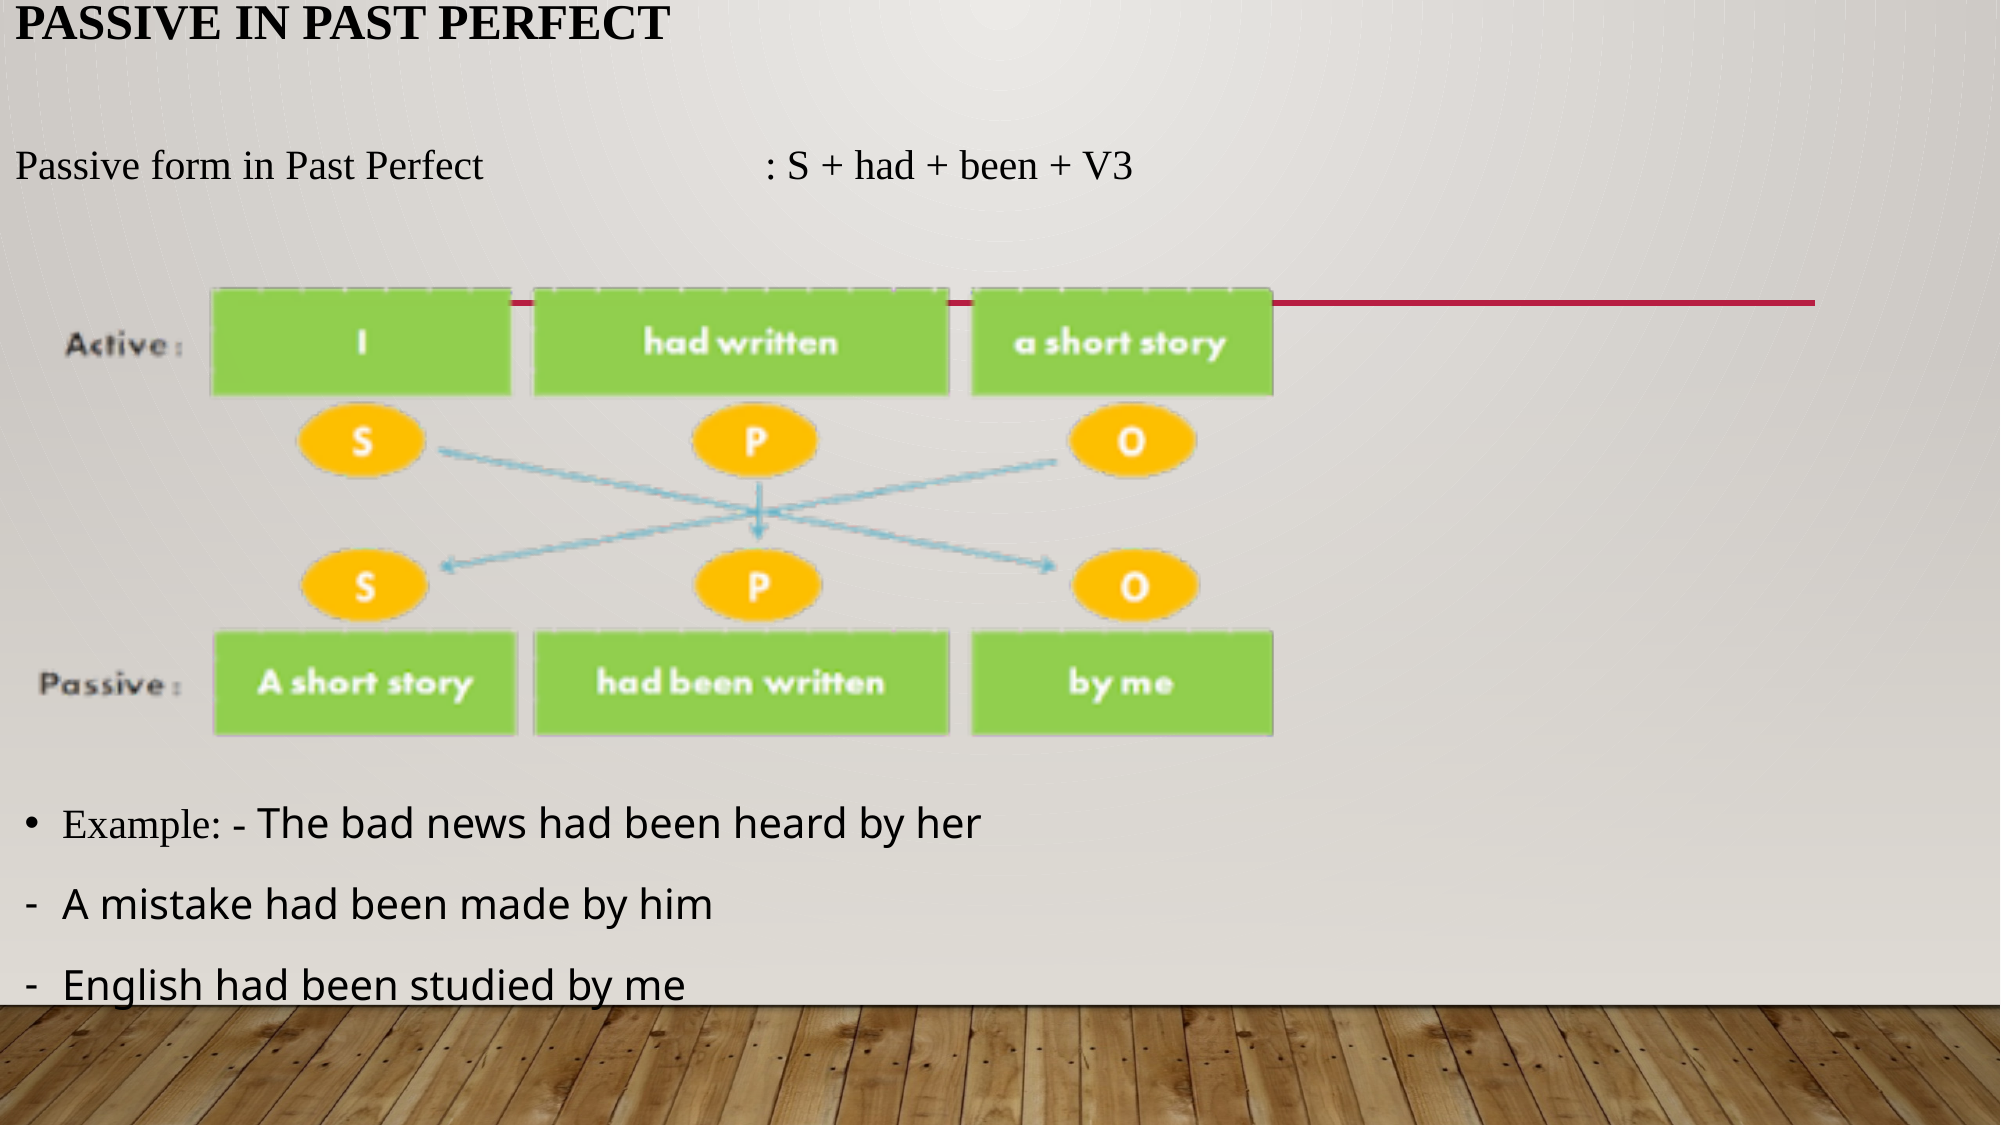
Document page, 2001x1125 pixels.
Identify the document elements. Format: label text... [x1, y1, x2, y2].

picture [24, 235, 1293, 788]
picture [0, 1005, 2000, 1125]
title Passive in Past perfect [0, 0, 1513, 92]
text_box Example: - The bad news had been heard by her A mistake had been made by him English had been studied by me [24, 787, 2000, 1034]
list Passive form in Past Perfect : S + had + been + V3 [0, 127, 2000, 960]
